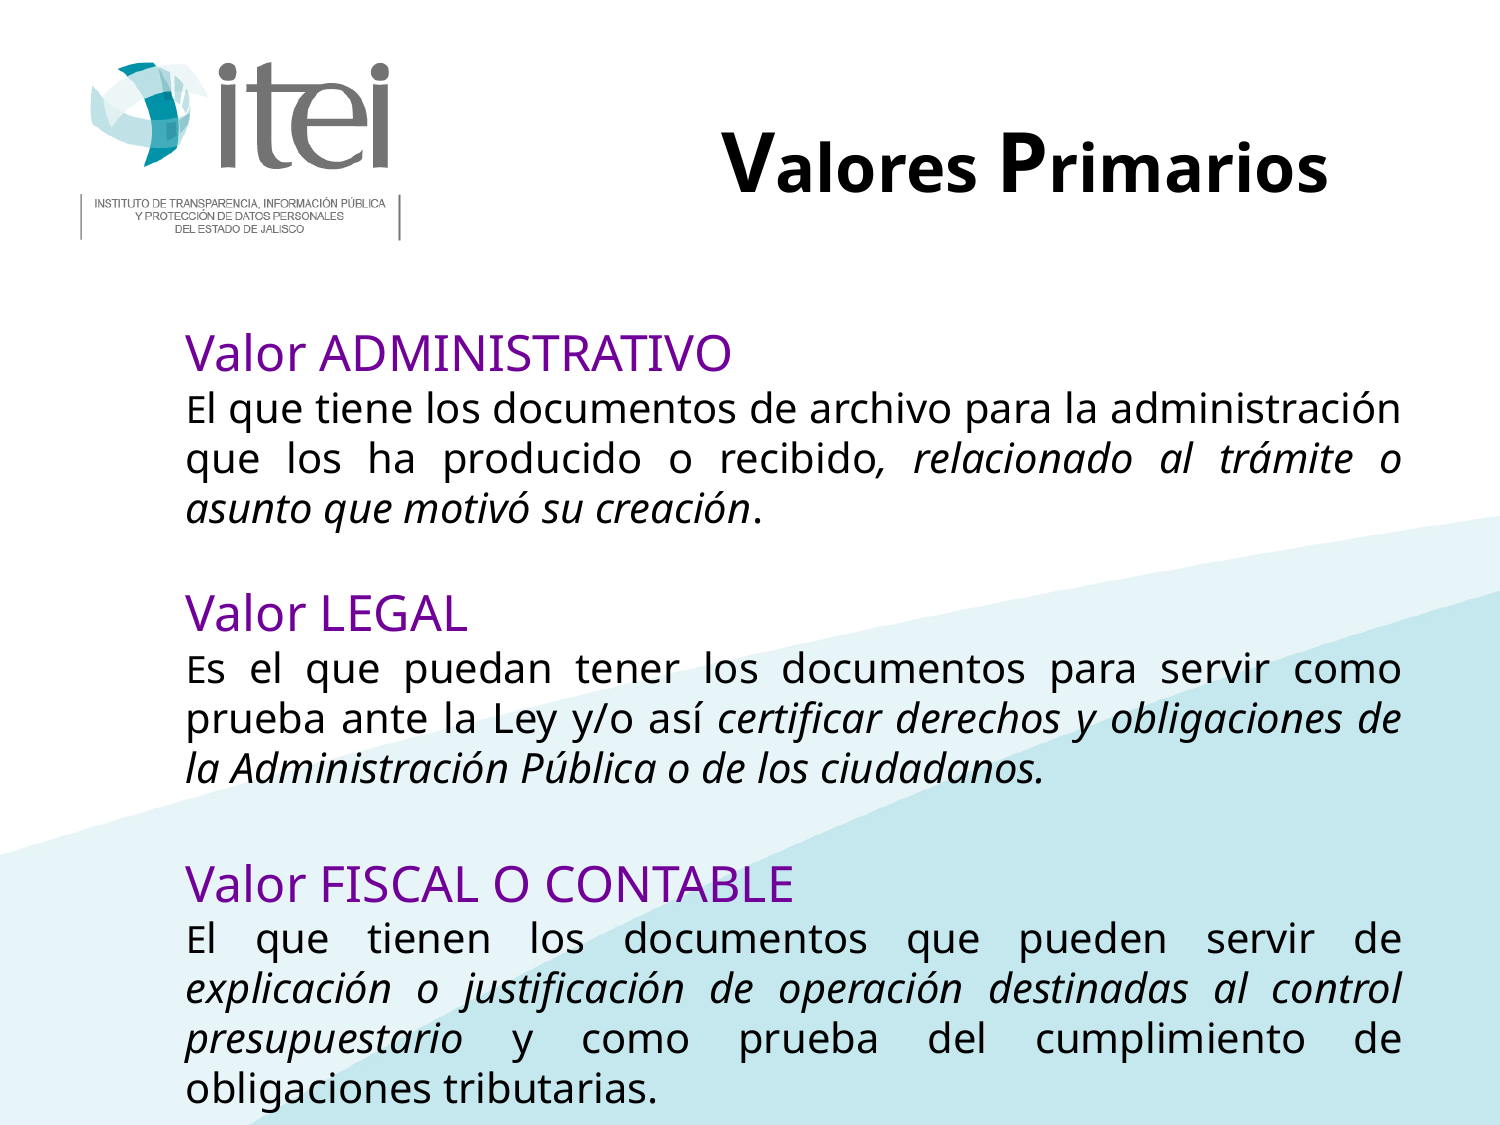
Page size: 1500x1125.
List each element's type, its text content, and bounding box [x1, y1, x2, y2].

text_box Valores Primarios [632, 101, 1418, 217]
picture [0, 0, 1500, 1125]
text_box Valor ADMINISTRATIVO El que tiene los documentos de archivo para la administración que los ha producido o recibido, relacionado al trámite o asunto que motivó su creación. Valor LEGAL Es el que puedan tener los documentos para servir como prueba ante la Ley y/o así certificar derechos y obligaciones de la Administración Pública o de los ciudadanos. Valor FISCAL O CONTABLE El que tienen los documentos que pueden servir de explicación o justificación de operación destinadas al control presupuestario y como prueba del cumplimiento de obligaciones tributarias. [171, 314, 1418, 1120]
